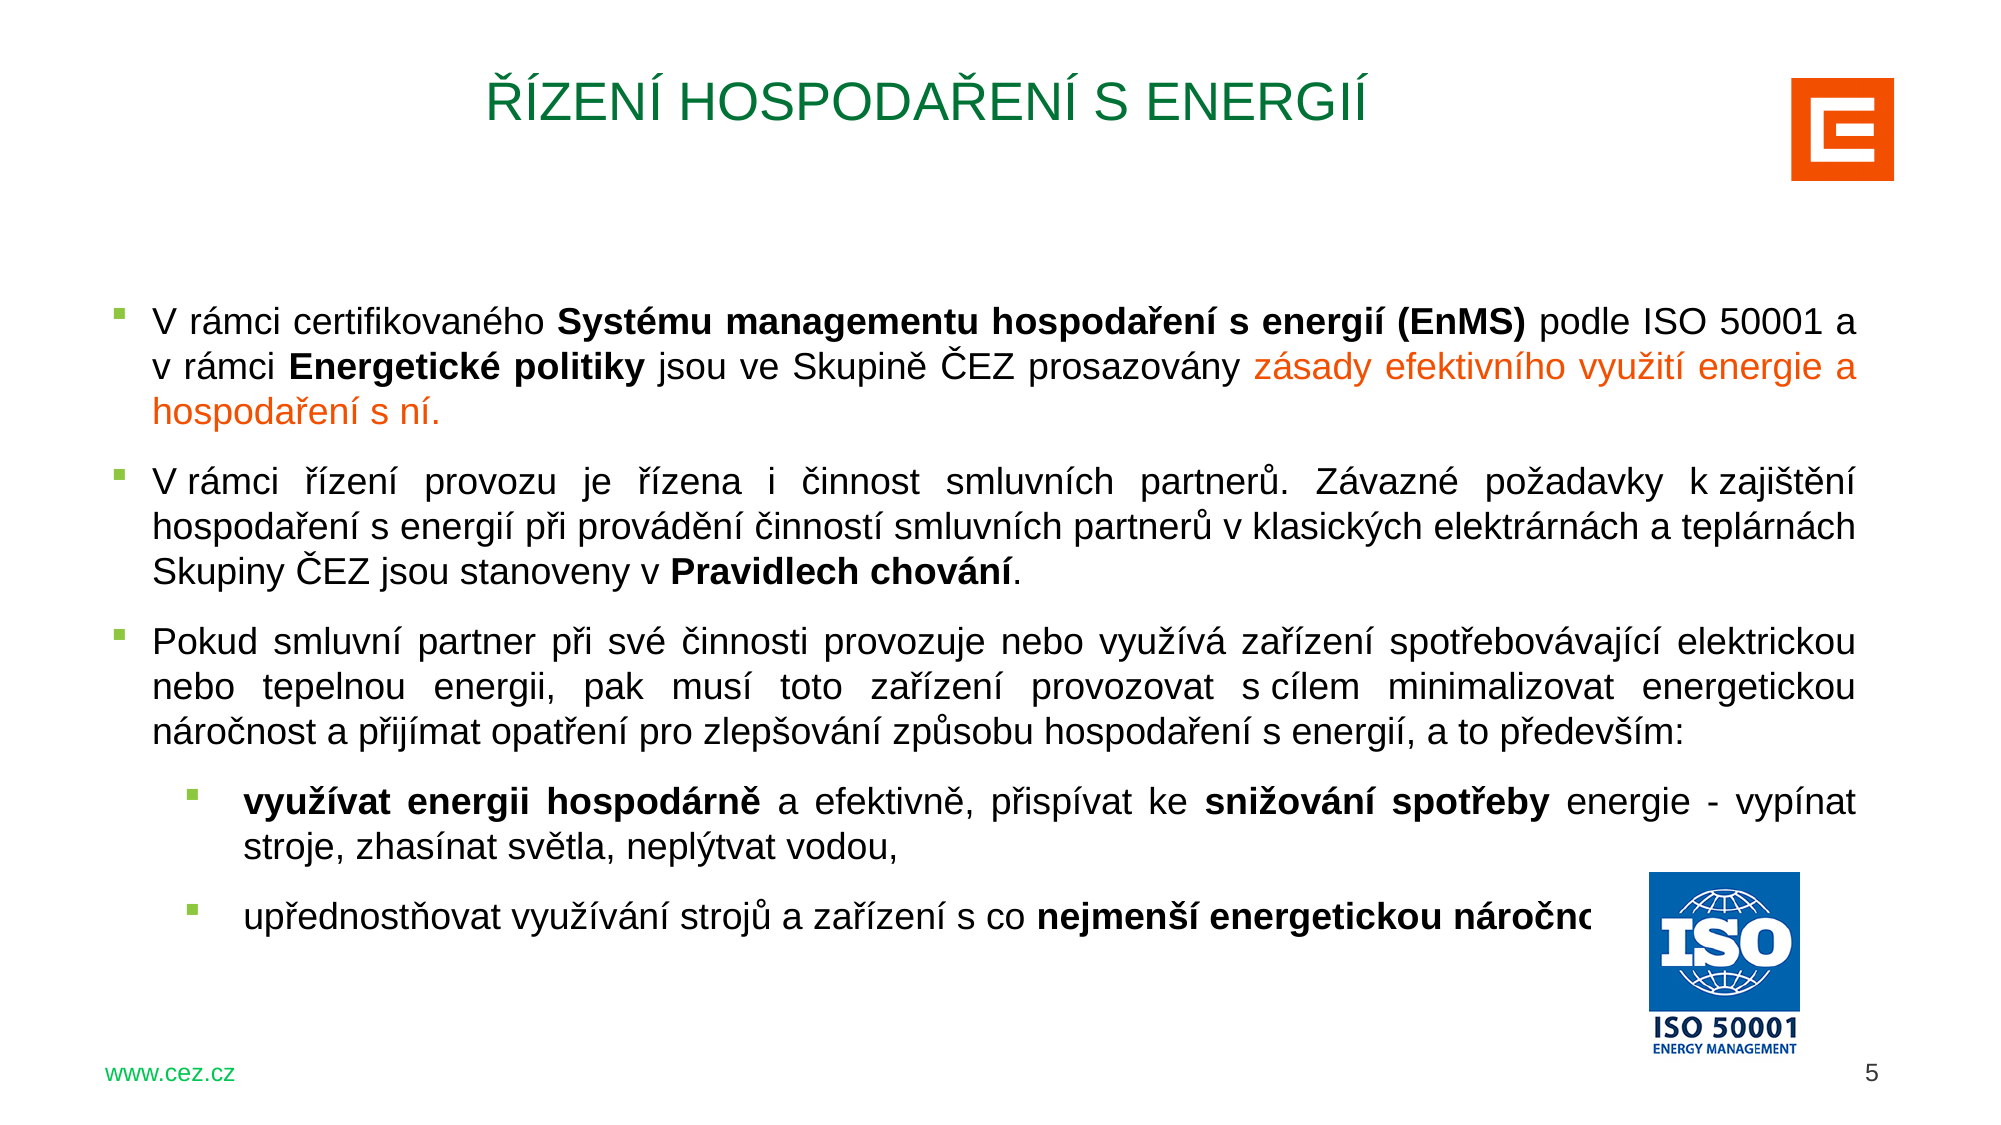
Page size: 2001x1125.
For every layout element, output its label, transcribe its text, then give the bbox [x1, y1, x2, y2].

picture [1791, 78, 1897, 181]
picture [1591, 833, 1858, 1101]
list ŘÍZENÍ HOSPODAŘENÍ S ENERGIÍ [90, 58, 1780, 216]
text_box V rámci certifikovaného Systému managementu hospodaření s energií (EnMS) podle ISO 50001 a v rámci Energetické politiky jsou ve Skupině ČEZ prosazovány zásady efektivního využití energie a hospodaření s ní. V rámci řízení provozu je řízena i činnost smluvních partnerů. Závazné požadavky k zajištění hospodaření s energií při provádění činností smluvních partnerů v klasických elektrárnách a teplárnách Skupiny ČEZ jsou stanoveny v Pravidlech chování. Pokud smluvní partner při své činnosti provozuje nebo využívá zařízení spotřebovávající elektrickou nebo tepelnou energii, pak musí toto zařízení provozovat s cílem minimalizovat energetickou náročnost a přijímat opatření pro zlepšování způsobu hospodaření s energií, a to především: využívat energii hospodárně a efektivně, přispívat ke snižování spotřeby energie - vypínat stroje, zhasínat světla, neplýtvat vodou, upřednostňovat využívání strojů a zařízení s co nejmenší energetickou náročností. [110, 296, 1857, 1077]
